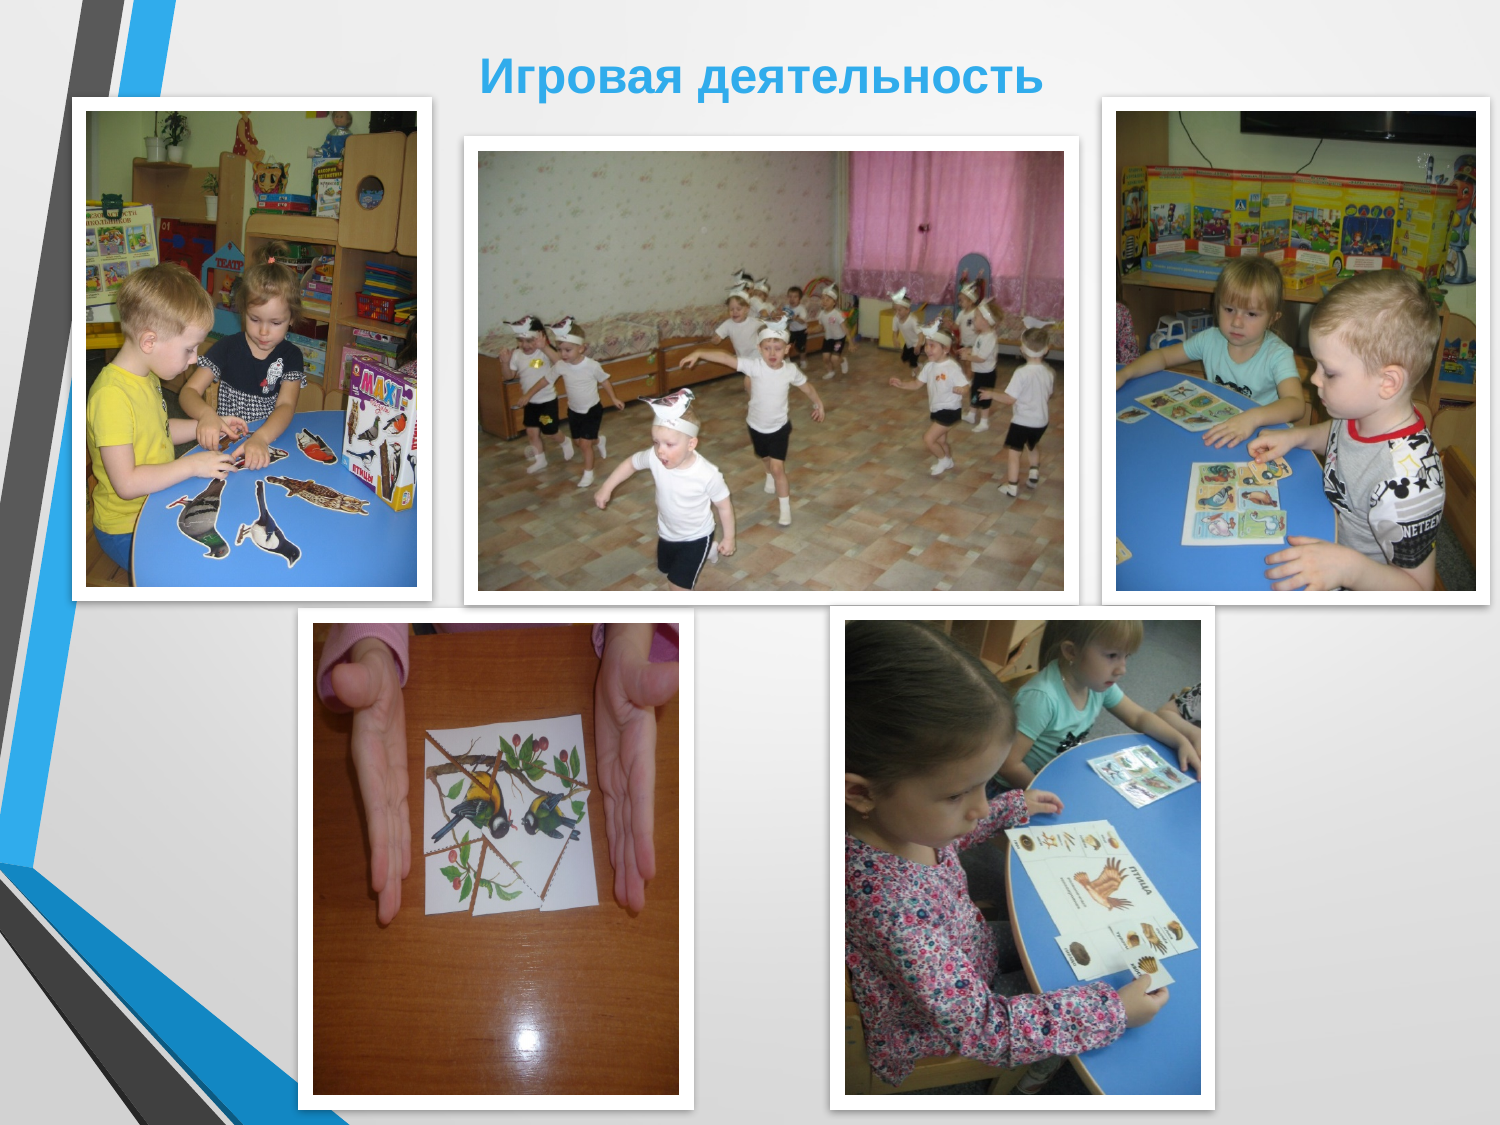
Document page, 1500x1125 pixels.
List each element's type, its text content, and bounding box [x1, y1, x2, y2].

picture [844, 619, 1201, 1096]
picture [1115, 110, 1476, 591]
title Игровая деятельность [460, 25, 1064, 121]
picture [85, 110, 418, 588]
picture [477, 150, 1065, 591]
picture [312, 622, 680, 1096]
